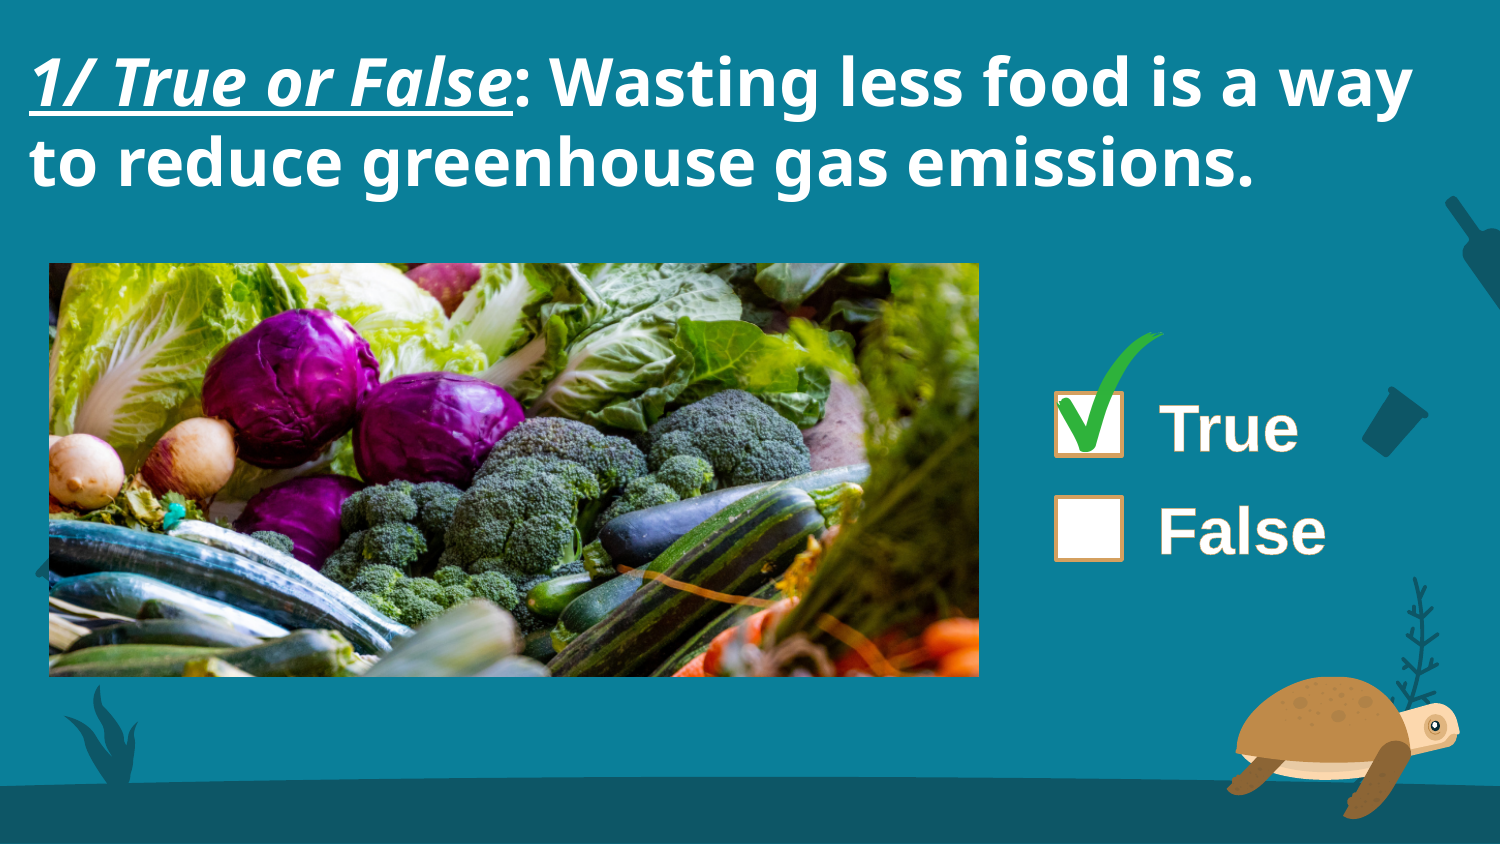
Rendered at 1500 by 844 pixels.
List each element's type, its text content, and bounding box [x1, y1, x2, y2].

picture [49, 263, 979, 682]
text_box False [1142, 479, 1343, 575]
text_box True [1143, 377, 1315, 473]
title 1/ True or False: Wasting less food is a way to reduce greenhouse gas emissions. [13, 24, 1487, 309]
text_box [1054, 495, 1124, 562]
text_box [1226, 676, 1461, 820]
picture [1033, 322, 1176, 466]
